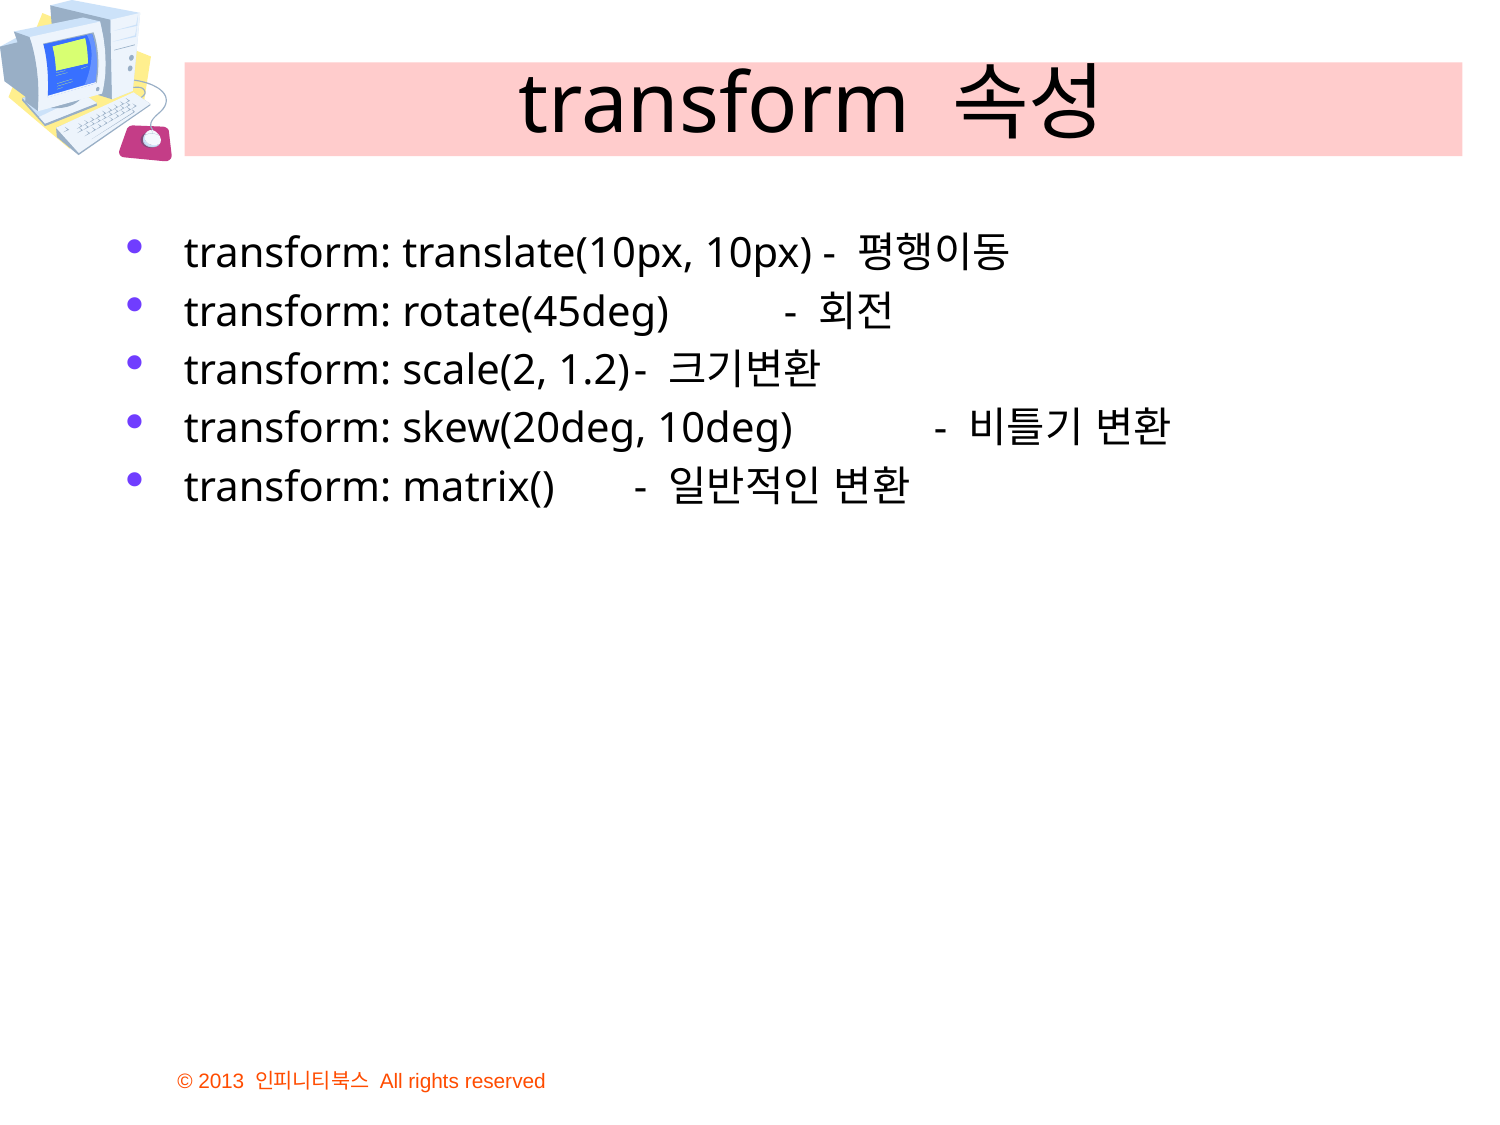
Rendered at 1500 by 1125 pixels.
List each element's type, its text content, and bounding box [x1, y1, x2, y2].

list transform: translate(10px, 10px) - 평행이동 transform: rotate(45deg) - 회전 transform: scale(2, 1.2) - 크기변환 transform: skew(20deg, 10deg) - 비틀기 변환 transform: matrix() - 일반적인 변환 [112, 218, 1460, 900]
title transform 속성 [184, 62, 1463, 157]
